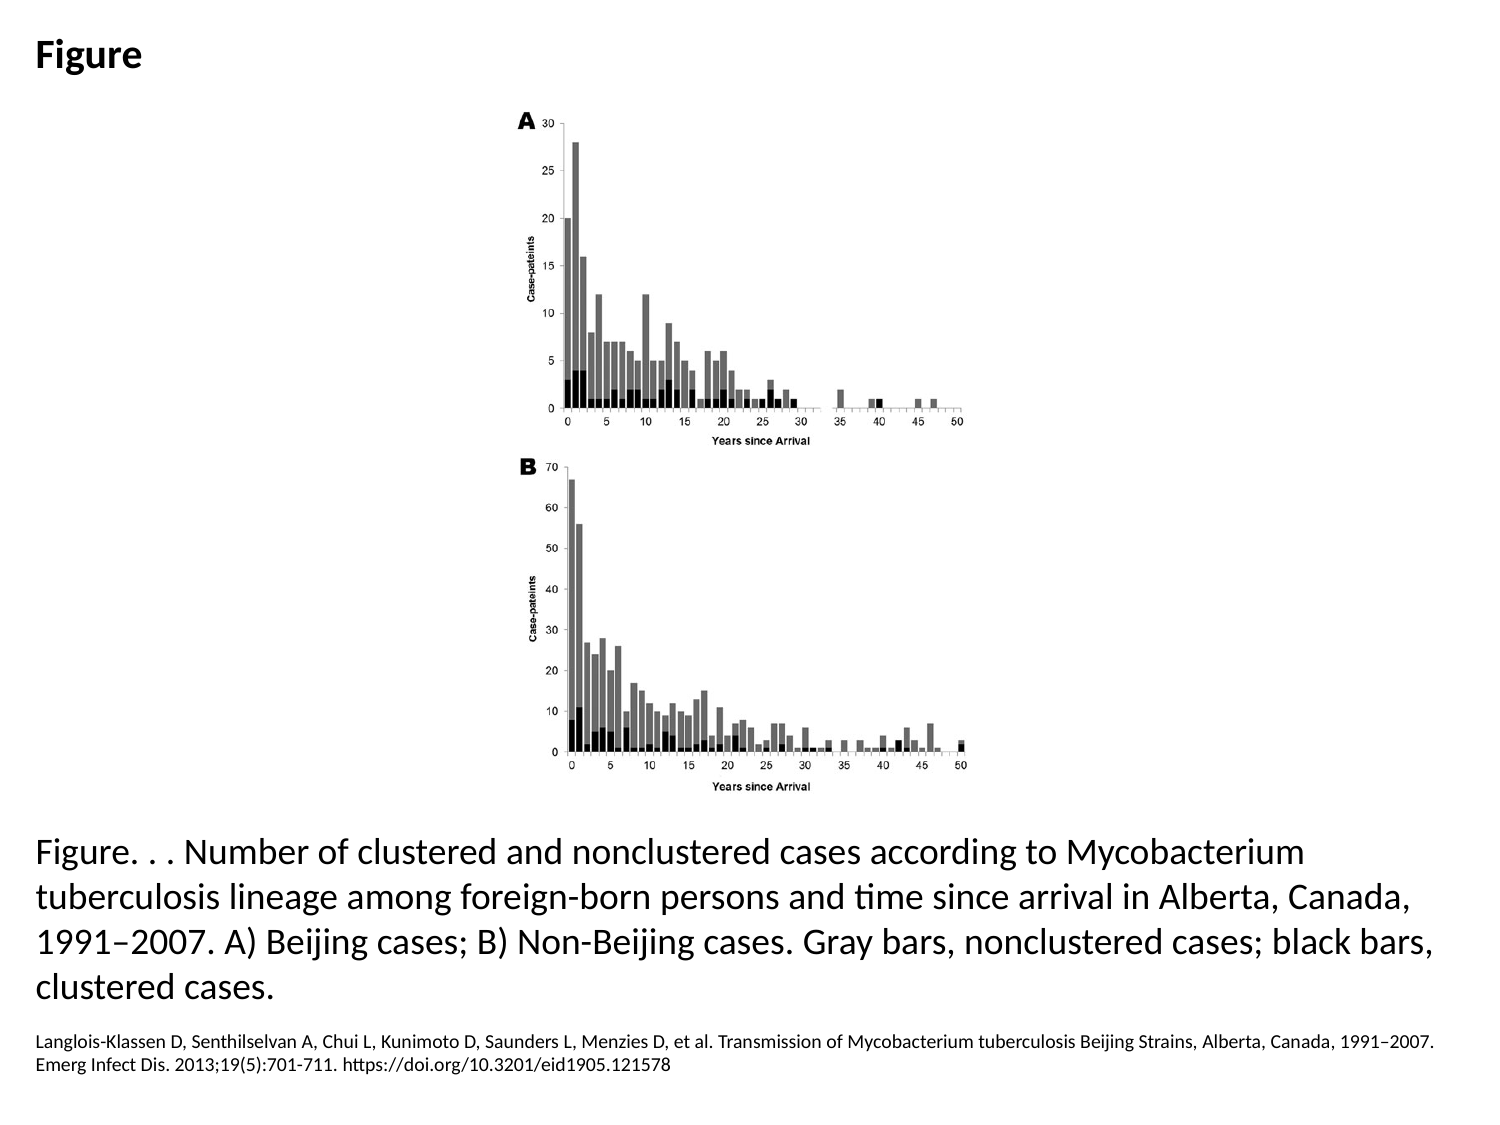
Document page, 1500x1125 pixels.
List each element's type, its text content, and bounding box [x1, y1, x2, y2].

text_box Figure. . . Number of clustered and nonclustered cases according to Mycobacterium tuberculosis lineage among foreign-born persons and time since arrival in Alberta, Canada, 1991–2007. A) Beijing cases; B) Non-Beijing cases. Gray bars, nonclustered cases; black bars, clustered cases. [19, 810, 1481, 1019]
text_box Figure [19, 19, 1481, 85]
picture [499, 103, 1001, 813]
text_box Langlois-Klassen D, Senthilselvan A, Chui L, Kunimoto D, Saunders L, Menzies D, et al. Transmission of Mycobacterium tuberculosis Beijing Strains, Alberta, Canada, 1991–2007. Emerg Infect Dis. 2013;19(5):701-711. https://doi.org/10.3201/eid1905.121578 [19, 1019, 1481, 1085]
